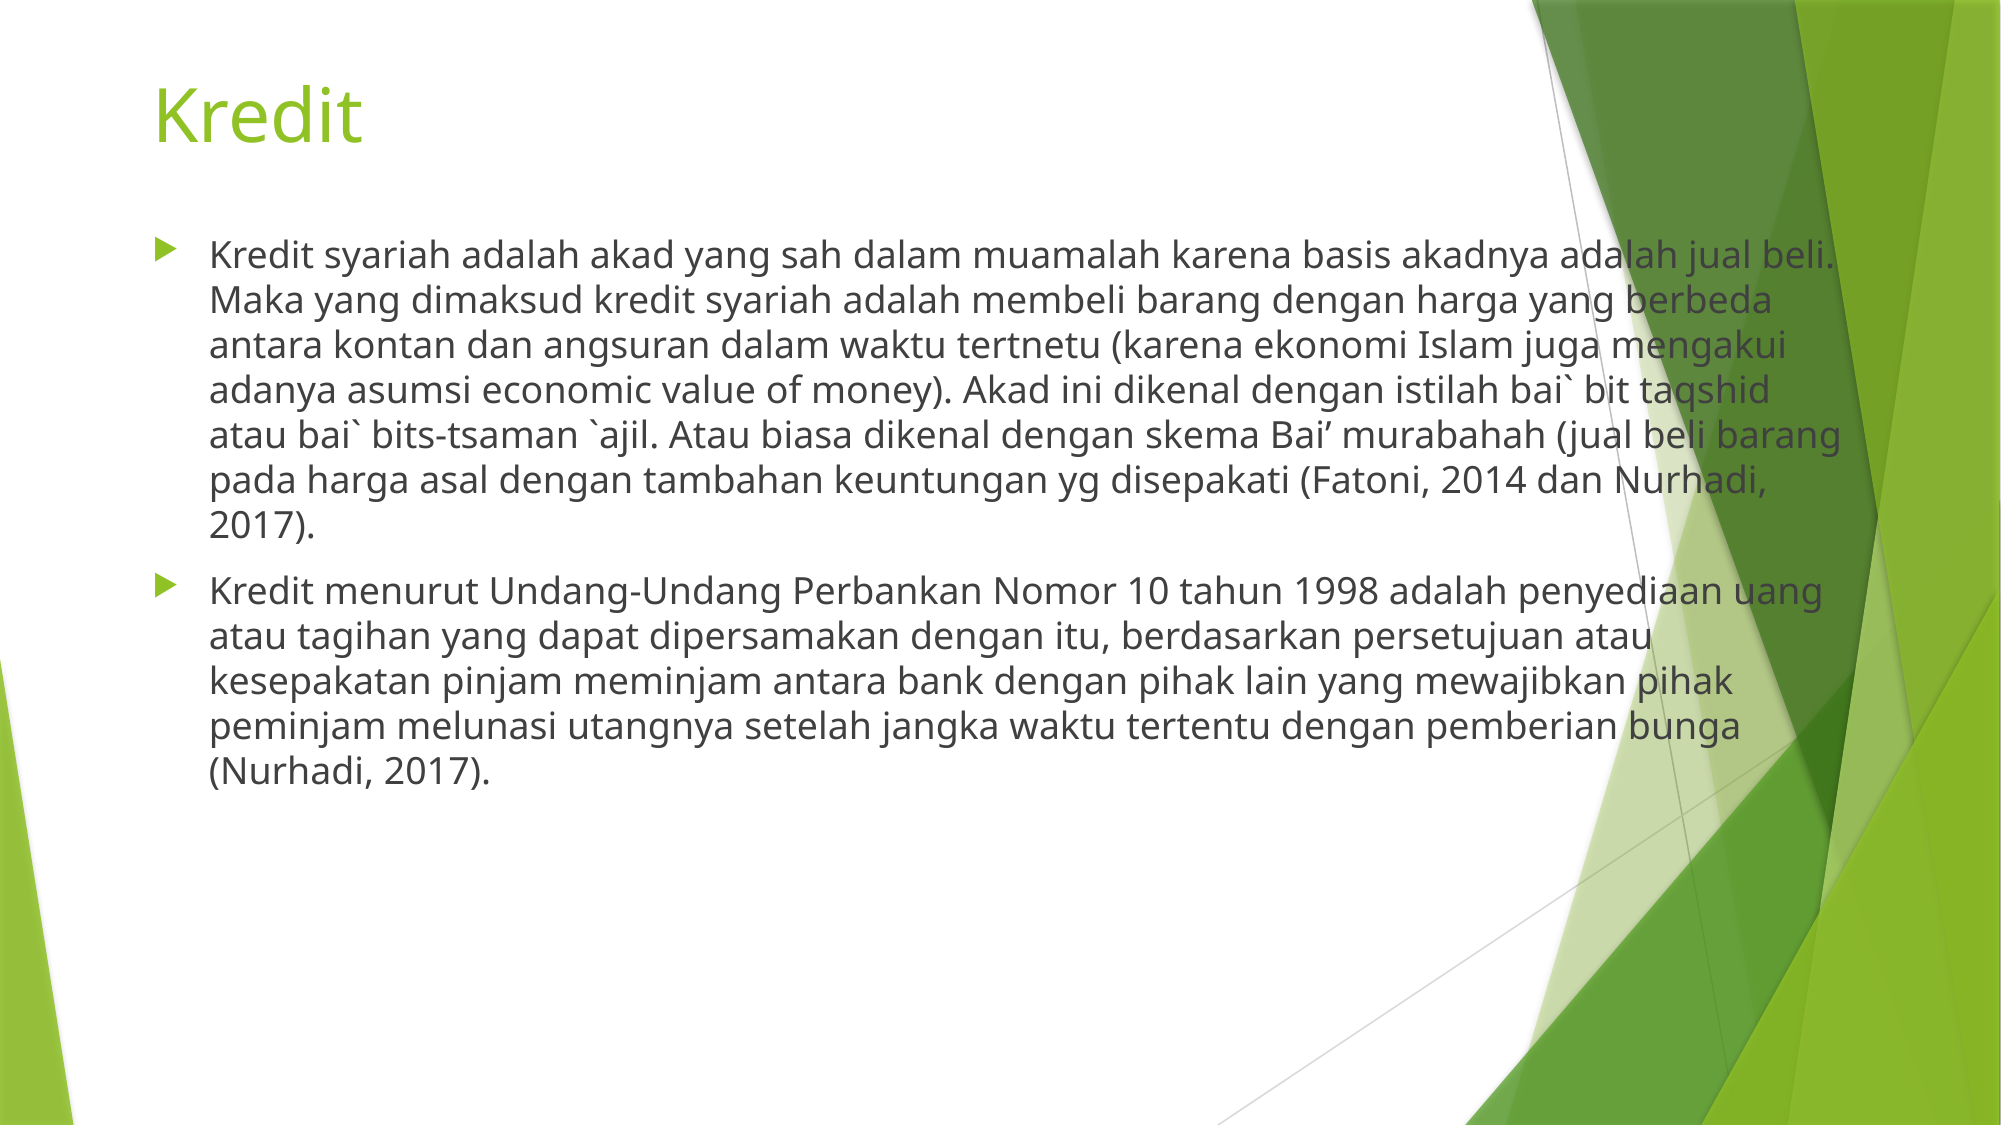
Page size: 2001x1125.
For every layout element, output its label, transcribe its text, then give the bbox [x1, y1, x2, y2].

title Kredit [137, 59, 1863, 169]
list Kredit syariah adalah akad yang sah dalam muamalah karena basis akadnya adalah jual beli. Maka yang dimaksud kredit syariah adalah membeli barang dengan harga yang berbeda antara kontan dan angsuran dalam waktu tertnetu (karena ekonomi Islam juga mengakui adanya asumsi economic value of money). Akad ini dikenal dengan istilah bai` bit taqshid atau bai` bits-tsaman `ajil. Atau biasa dikenal dengan skema Bai’ murabahah (jual beli barang pada harga asal dengan tambahan keuntungan yg disepakati (Fatoni, 2014 dan Nurhadi, 2017). Kredit menurut Undang-Undang Perbankan Nomor 10 tahun 1998 adalah penyediaan uang atau tagihan yang dapat dipersamakan dengan itu, berdasarkan persetujuan atau kesepakatan pinjam meminjam antara bank dengan pihak lain yang mewajibkan pihak peminjam melunasi utangnya setelah jangka waktu tertentu dengan pemberian bunga (Nurhadi, 2017). [137, 223, 1863, 1014]
